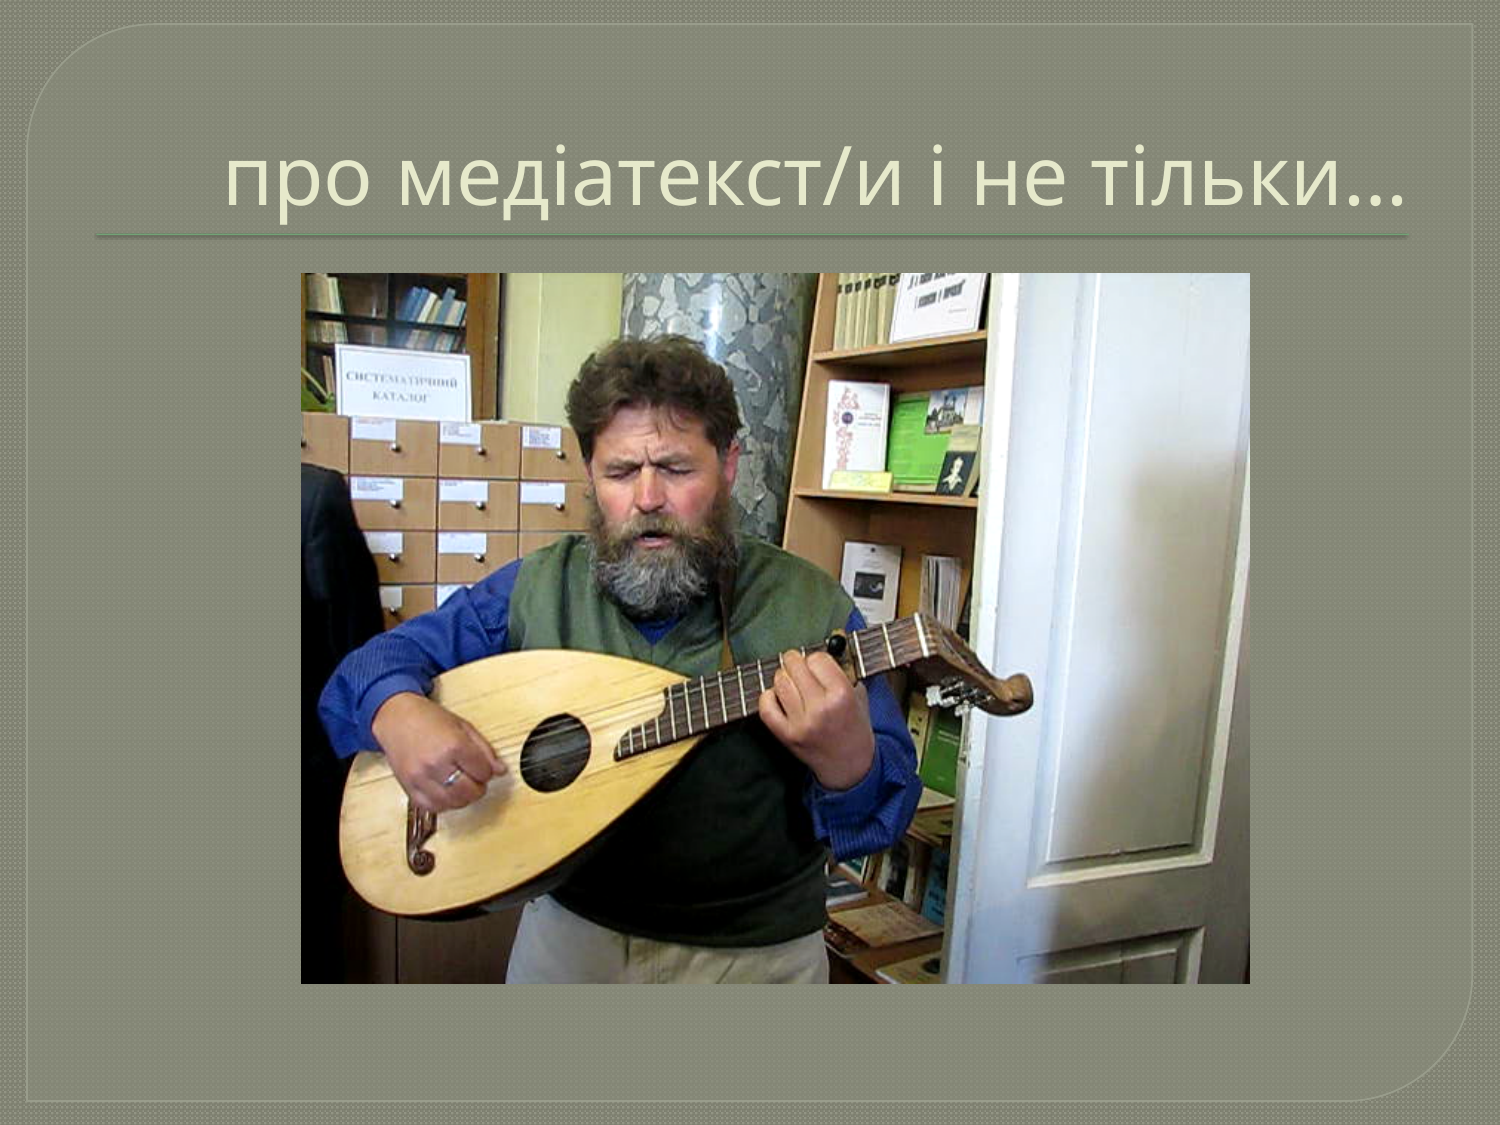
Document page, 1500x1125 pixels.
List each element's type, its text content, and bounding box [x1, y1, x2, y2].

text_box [300, 272, 1251, 985]
title про медіатекст/и і не тільки… [75, 41, 1425, 229]
